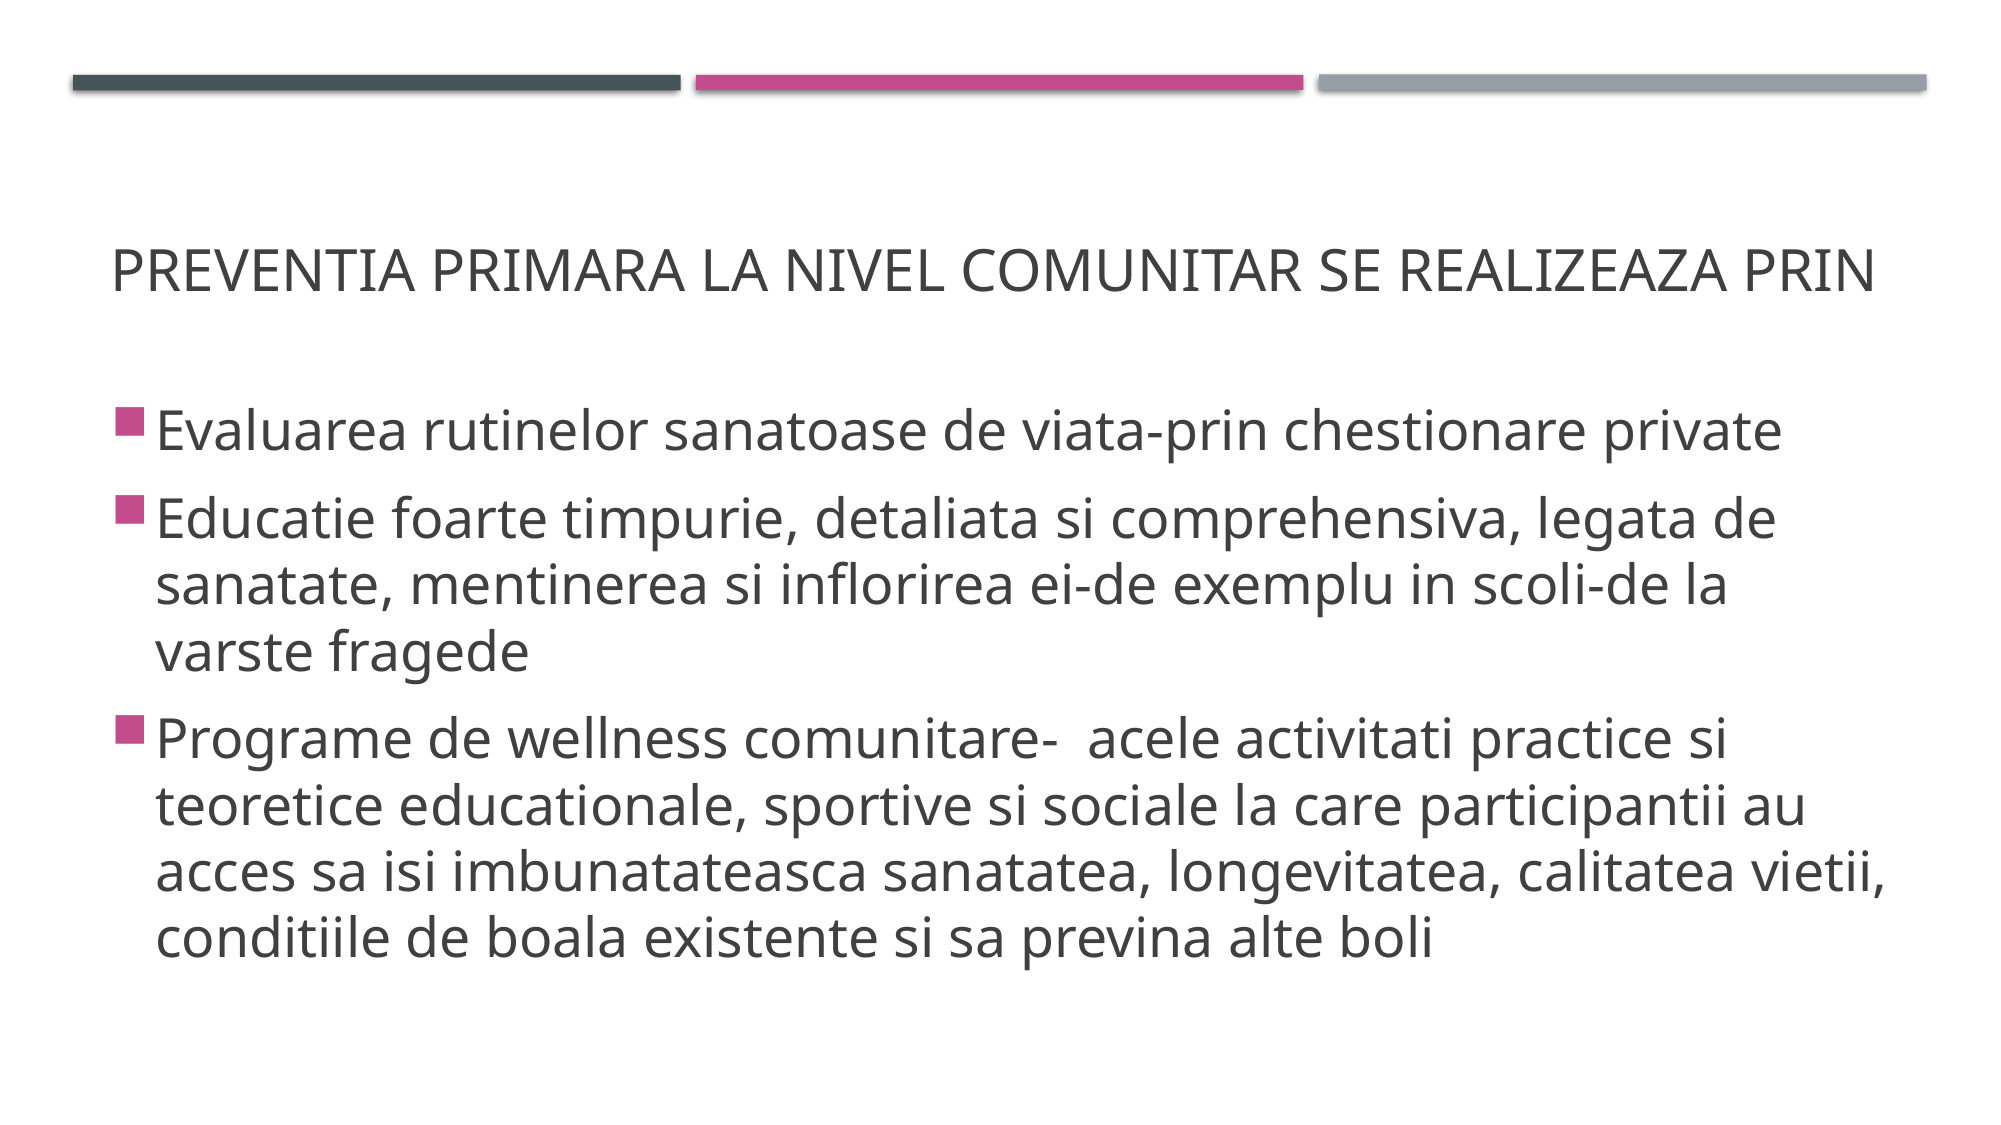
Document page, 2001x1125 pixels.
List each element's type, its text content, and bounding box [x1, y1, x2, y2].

list Evaluarea rutinelor sanatoase de viata-prin chestionare private Educatie foarte timpurie, detaliata si comprehensiva, legata de sanatate, mentinerea si inflorirea ei-de exemplu in scoli-de la varste fragede Programe de wellness comunitare- acele activitati practice si teoretice educationale, sportive si sociale la care participantii au acces sa isi imbunatateasca sanatatea, longevitatea, calitatea vietii, conditiile de boala existente si sa previna alte boli [95, 383, 1905, 981]
title PREVENTIA PRIMARA la nivel comunitar se realizeaza prin [95, 115, 1905, 311]
